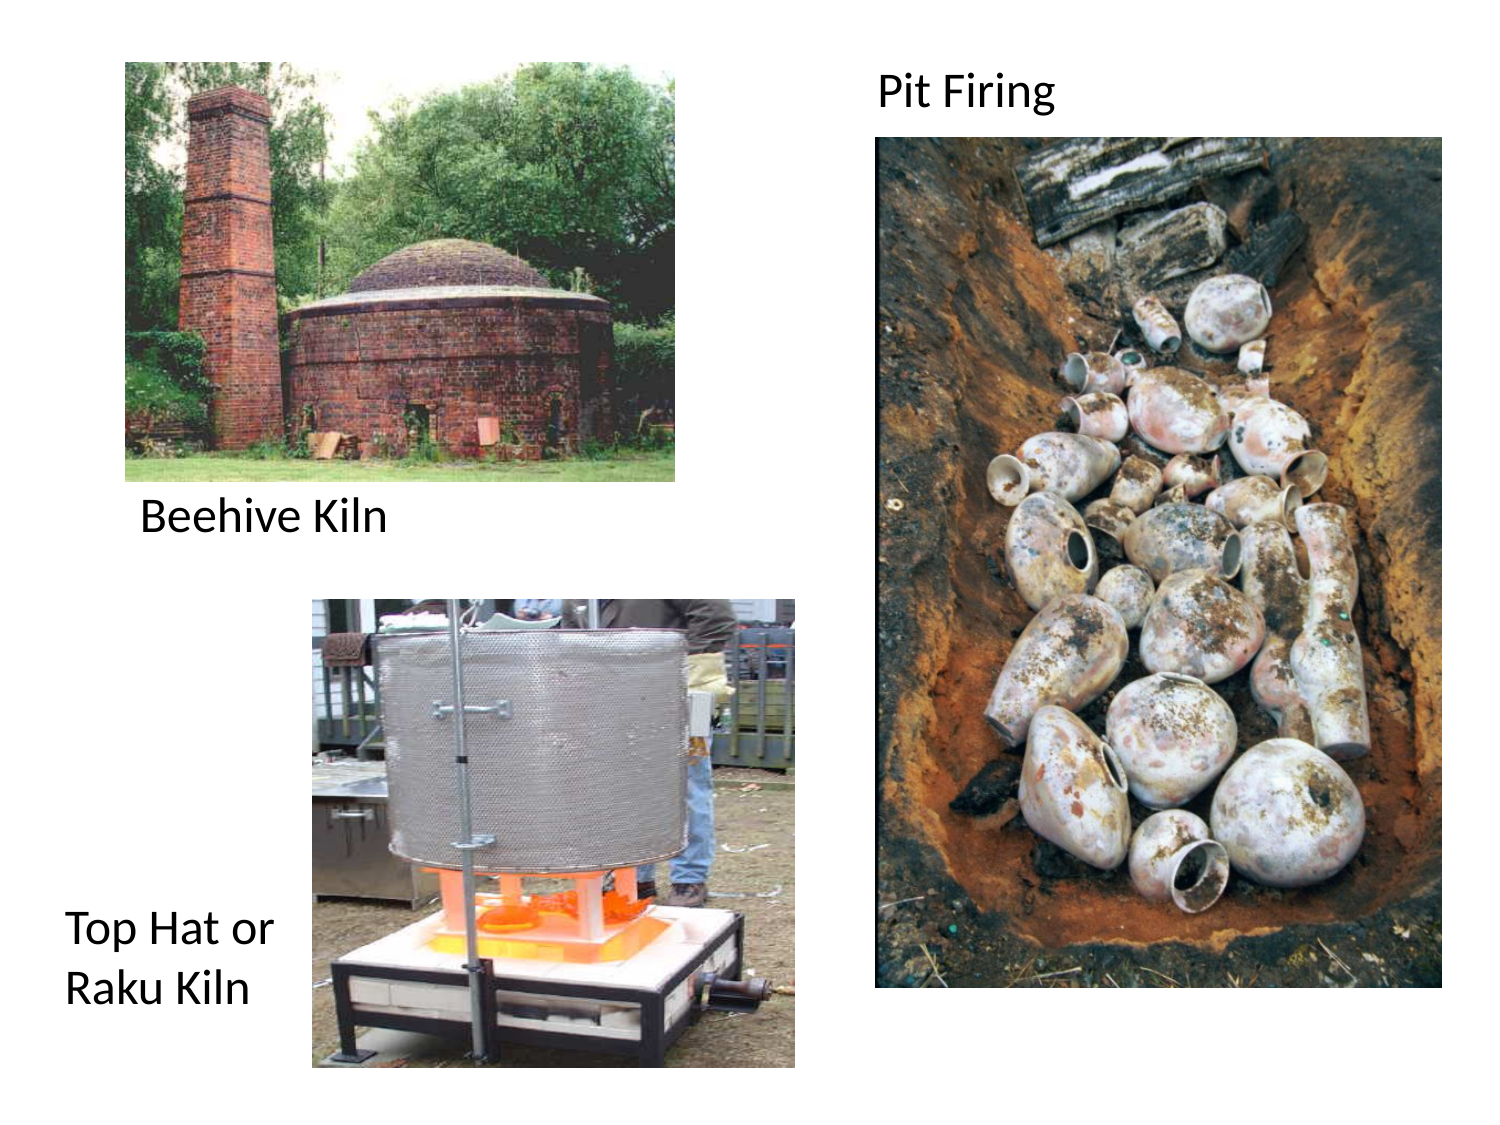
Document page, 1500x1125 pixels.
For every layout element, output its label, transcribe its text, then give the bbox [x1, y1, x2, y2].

picture [124, 62, 676, 483]
text_box Beehive Kiln [125, 490, 538, 550]
picture [312, 599, 795, 1068]
text_box Top Hat or Raku Kiln [50, 887, 300, 1023]
picture [874, 137, 1442, 988]
text_box Pit Firing [862, 49, 1463, 125]
